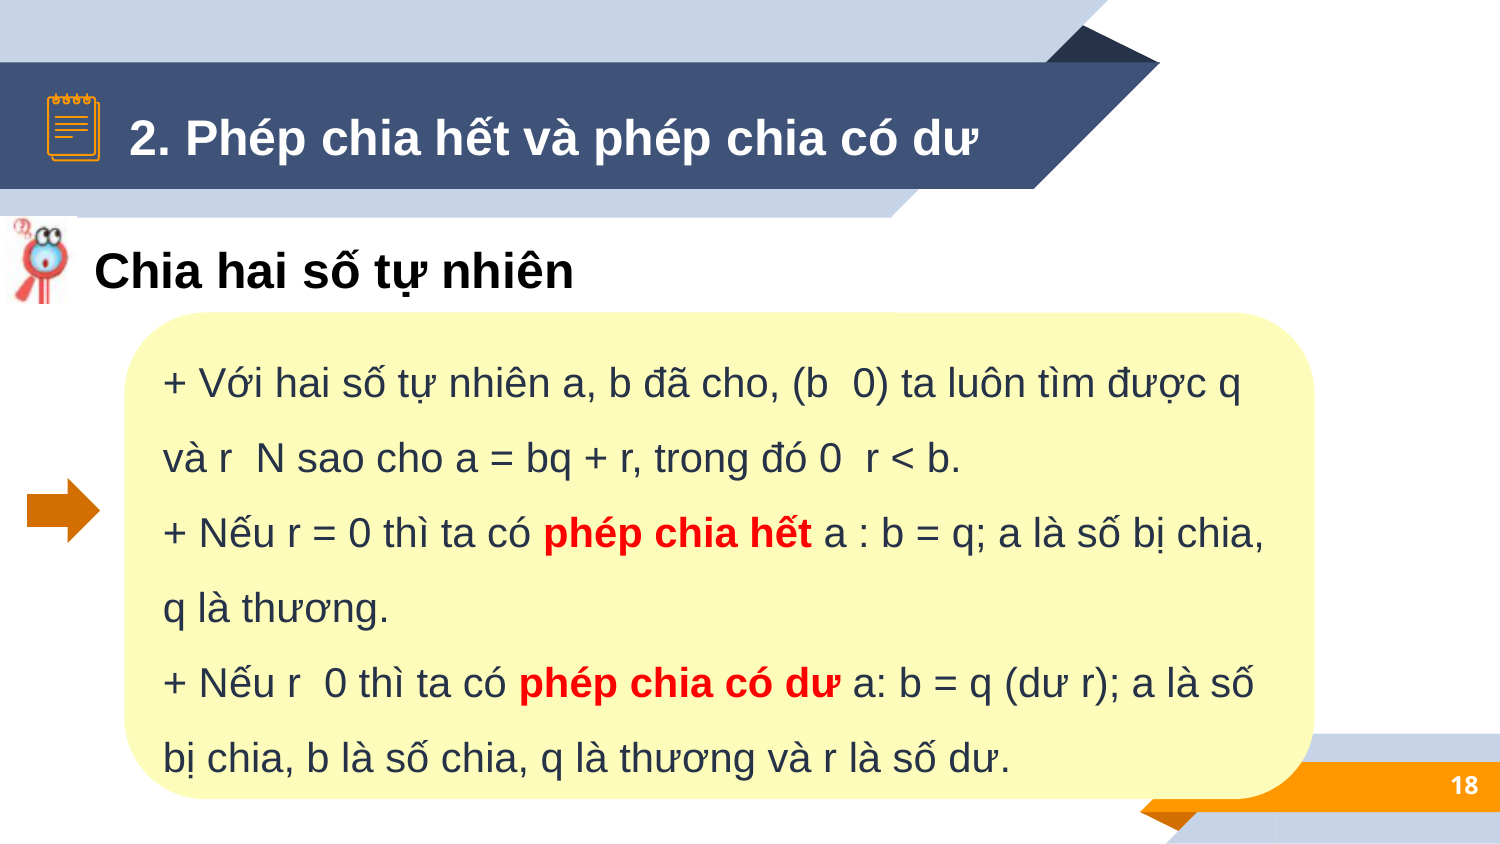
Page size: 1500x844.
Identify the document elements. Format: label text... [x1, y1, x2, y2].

slide_number 18 [1249, 760, 1494, 813]
text_box 2. Phép chia hết và phép chia có dư [0, 68, 1127, 173]
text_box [0, 215, 624, 308]
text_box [47, 93, 100, 161]
text_box [24, 476, 103, 546]
